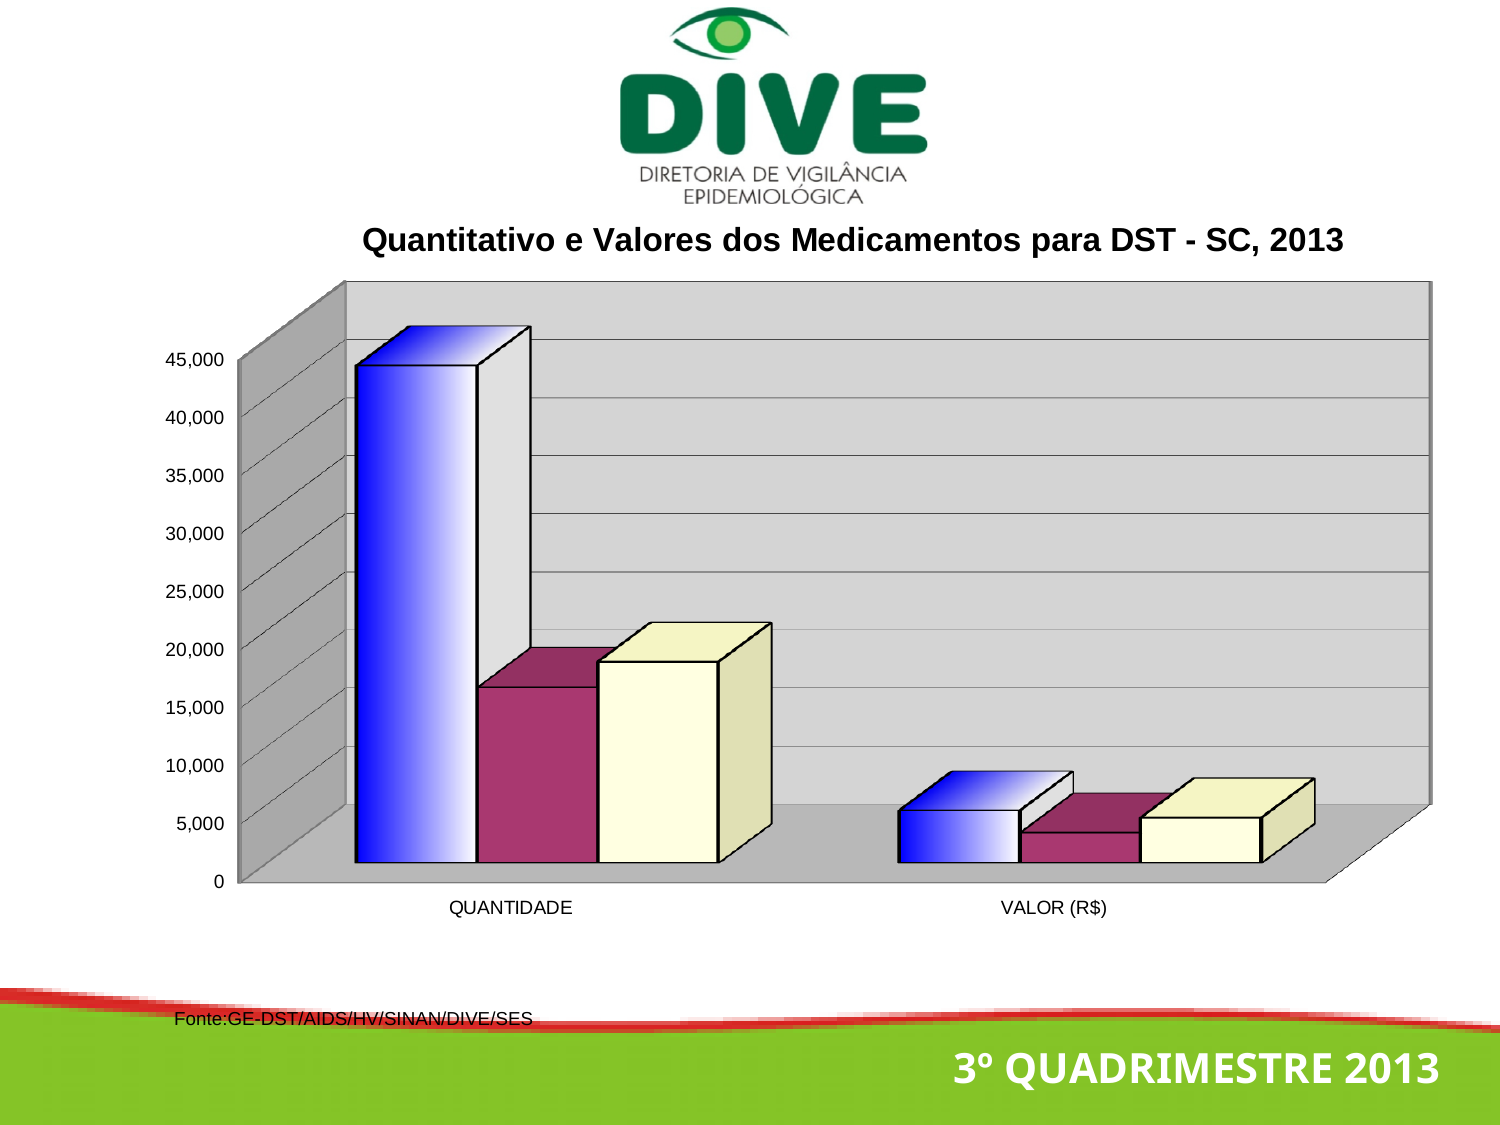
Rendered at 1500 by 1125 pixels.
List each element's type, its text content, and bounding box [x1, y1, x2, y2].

picture [0, 988, 1500, 1125]
chart [51, 195, 1449, 1013]
text_box Fonte:GE-DST/AIDS/HV/SINAN/DIVE/SES [159, 1019, 656, 1025]
text_box 3º QUADRIMESTRE 2013 [939, 1034, 1459, 1100]
picture [619, 6, 928, 204]
